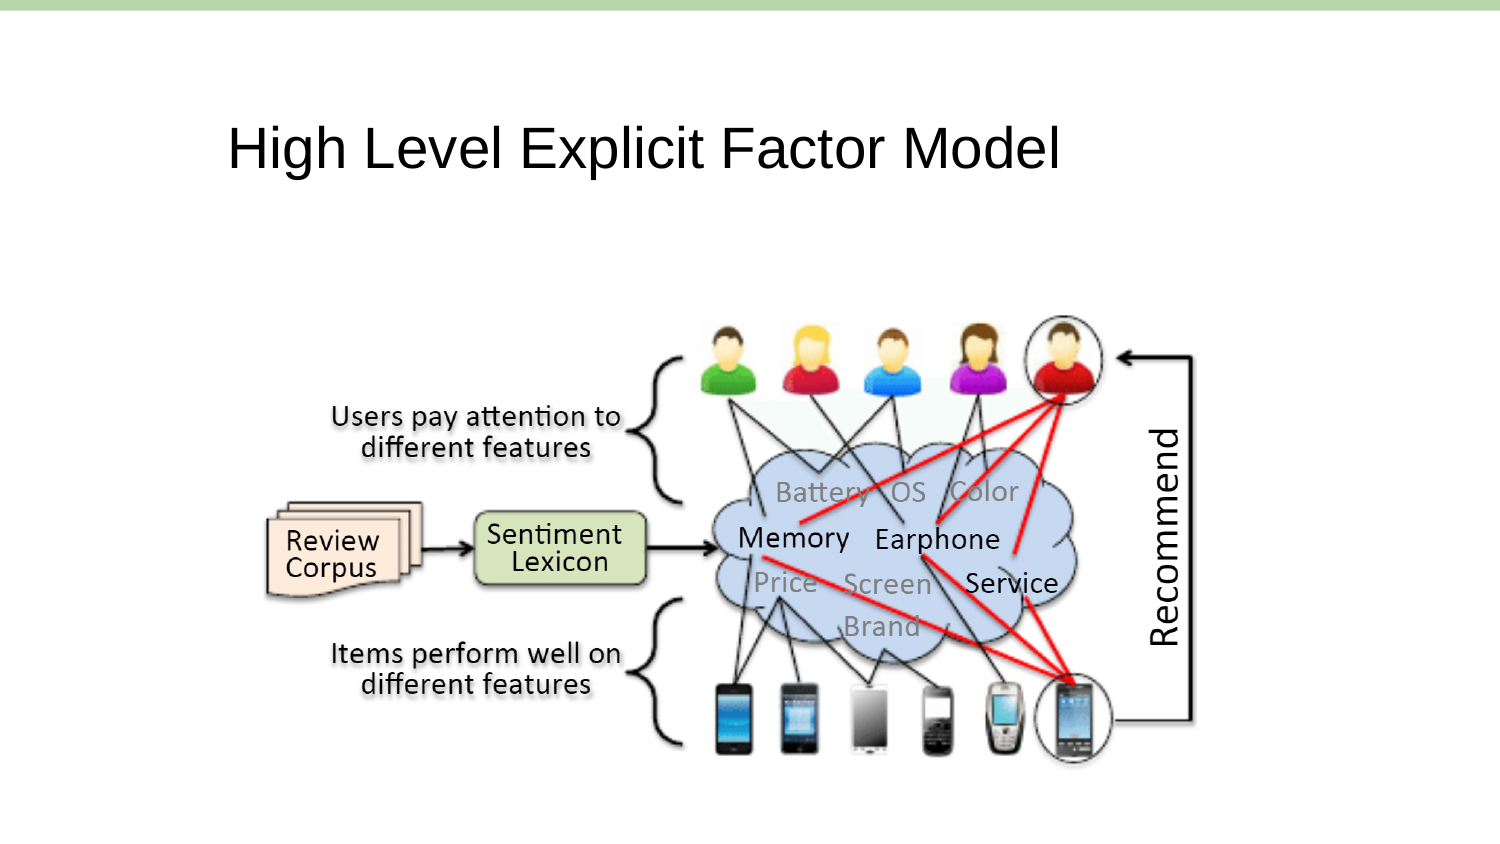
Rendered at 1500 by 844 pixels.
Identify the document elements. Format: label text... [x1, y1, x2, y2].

text_box [0, 0, 1500, 11]
picture [204, 221, 1278, 771]
title High Level Explicit Factor Model [212, 95, 1368, 217]
